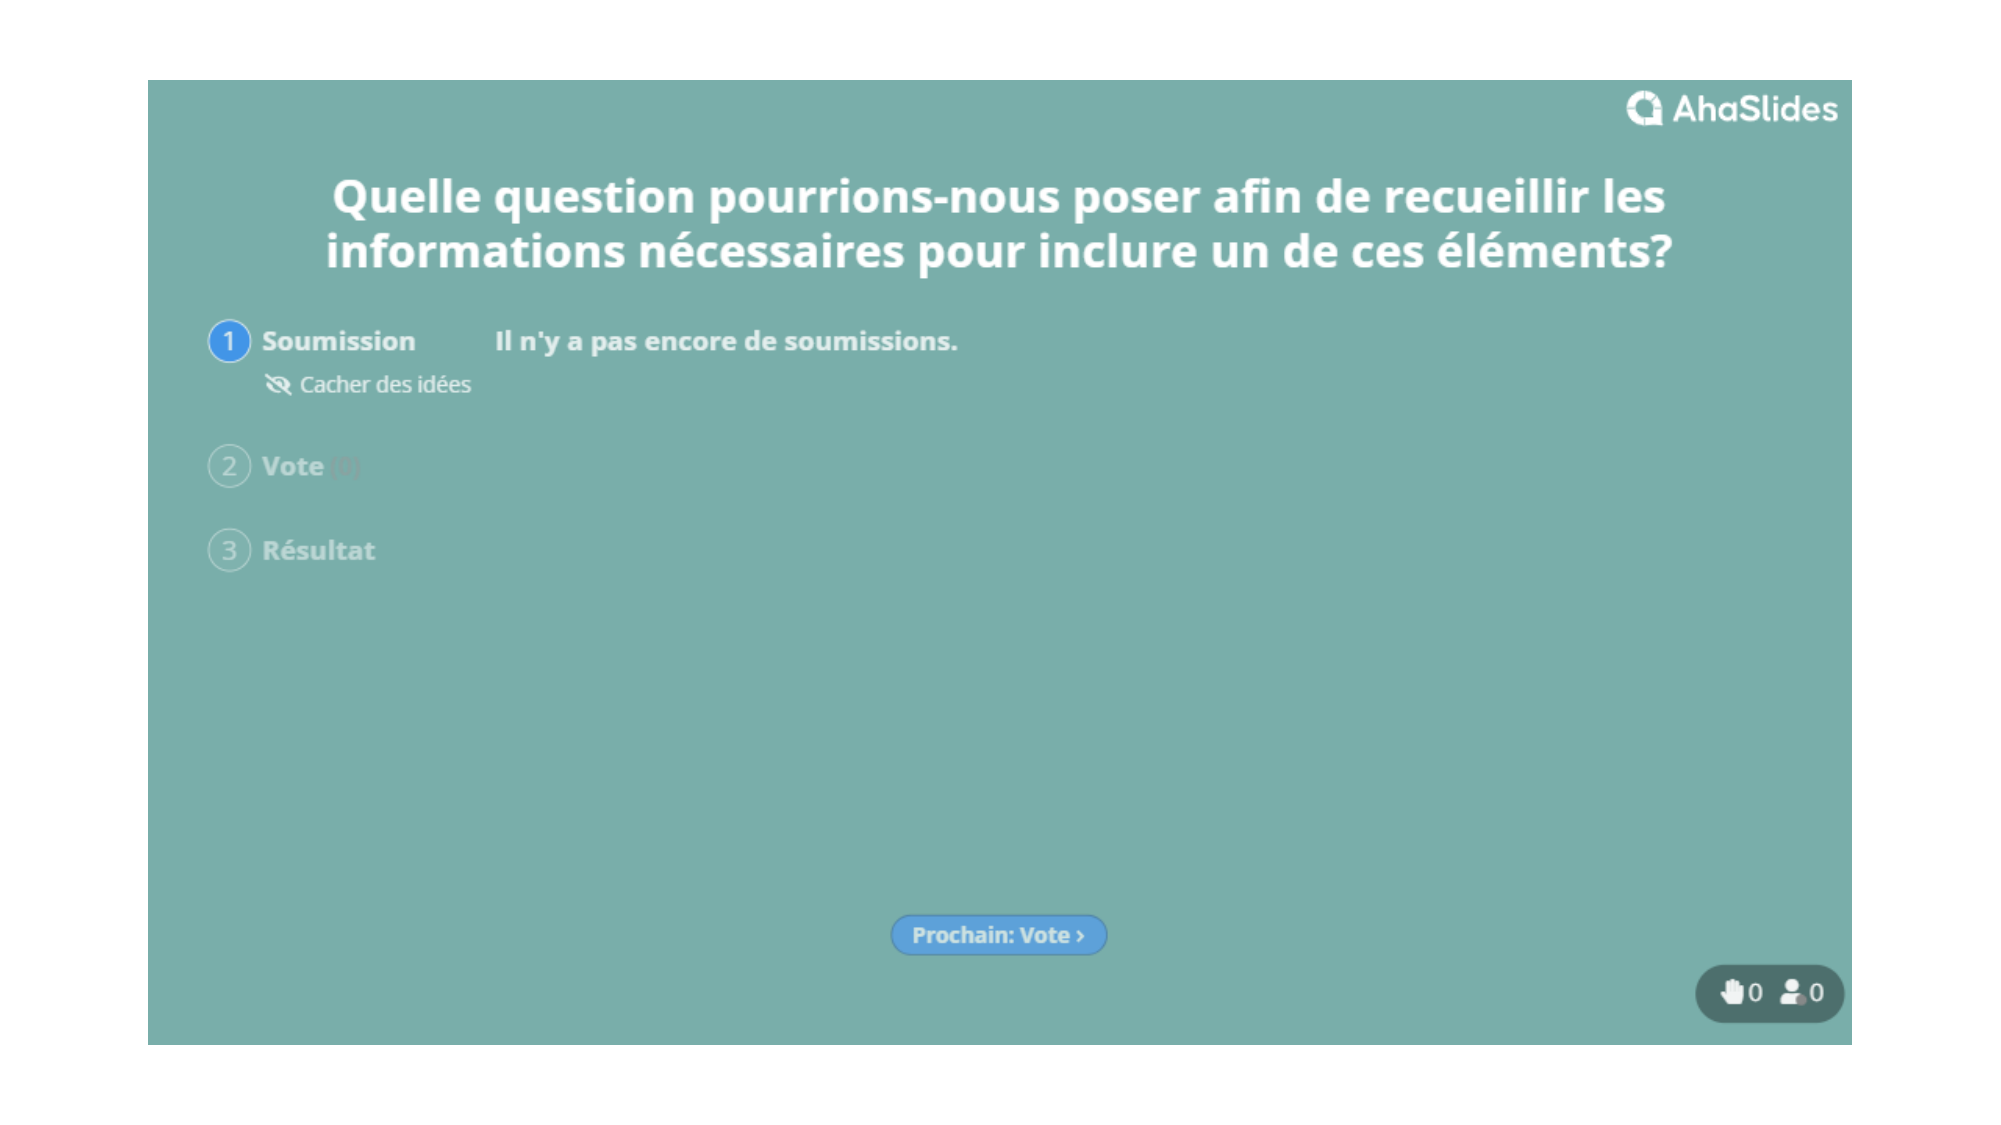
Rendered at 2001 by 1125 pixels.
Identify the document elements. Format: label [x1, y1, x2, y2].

picture [148, 80, 1852, 1045]
